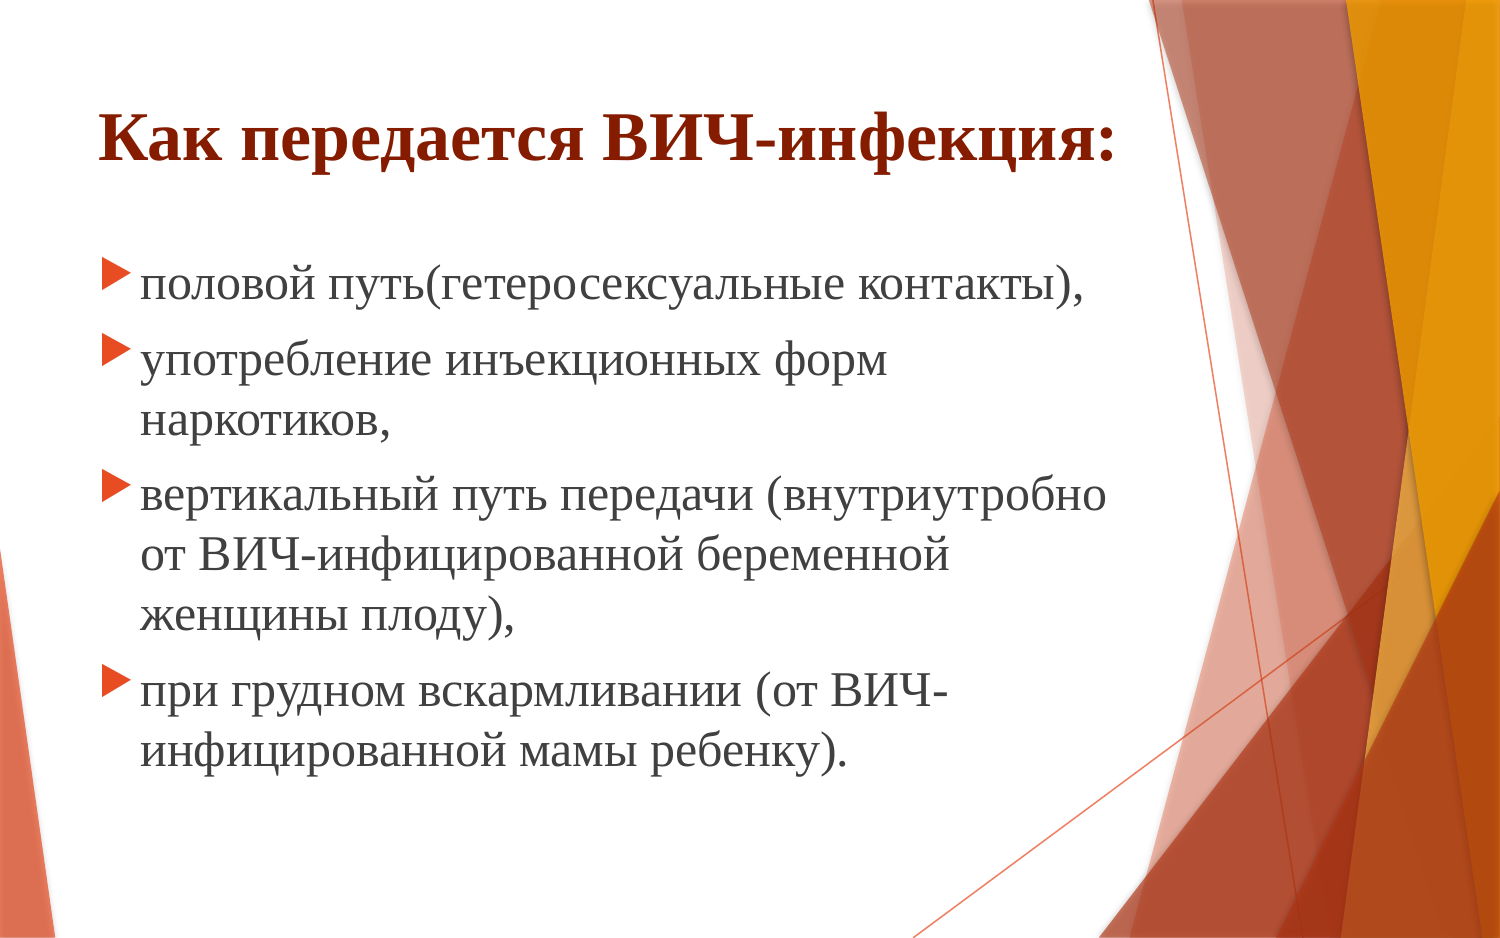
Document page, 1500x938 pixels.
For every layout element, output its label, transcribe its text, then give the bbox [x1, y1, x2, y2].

list половой путь(гетеросексуальные контакты), употребление инъекционных форм наркотиков, вертикальный путь передачи (внутриутробно от ВИЧ-инфицированной беременной женщины плоду), при грудном вскармливании (от ВИЧ-инфицированной мамы ребенку). [83, 241, 1141, 826]
title Как передается ВИЧ-инфекция: [83, 83, 1141, 241]
